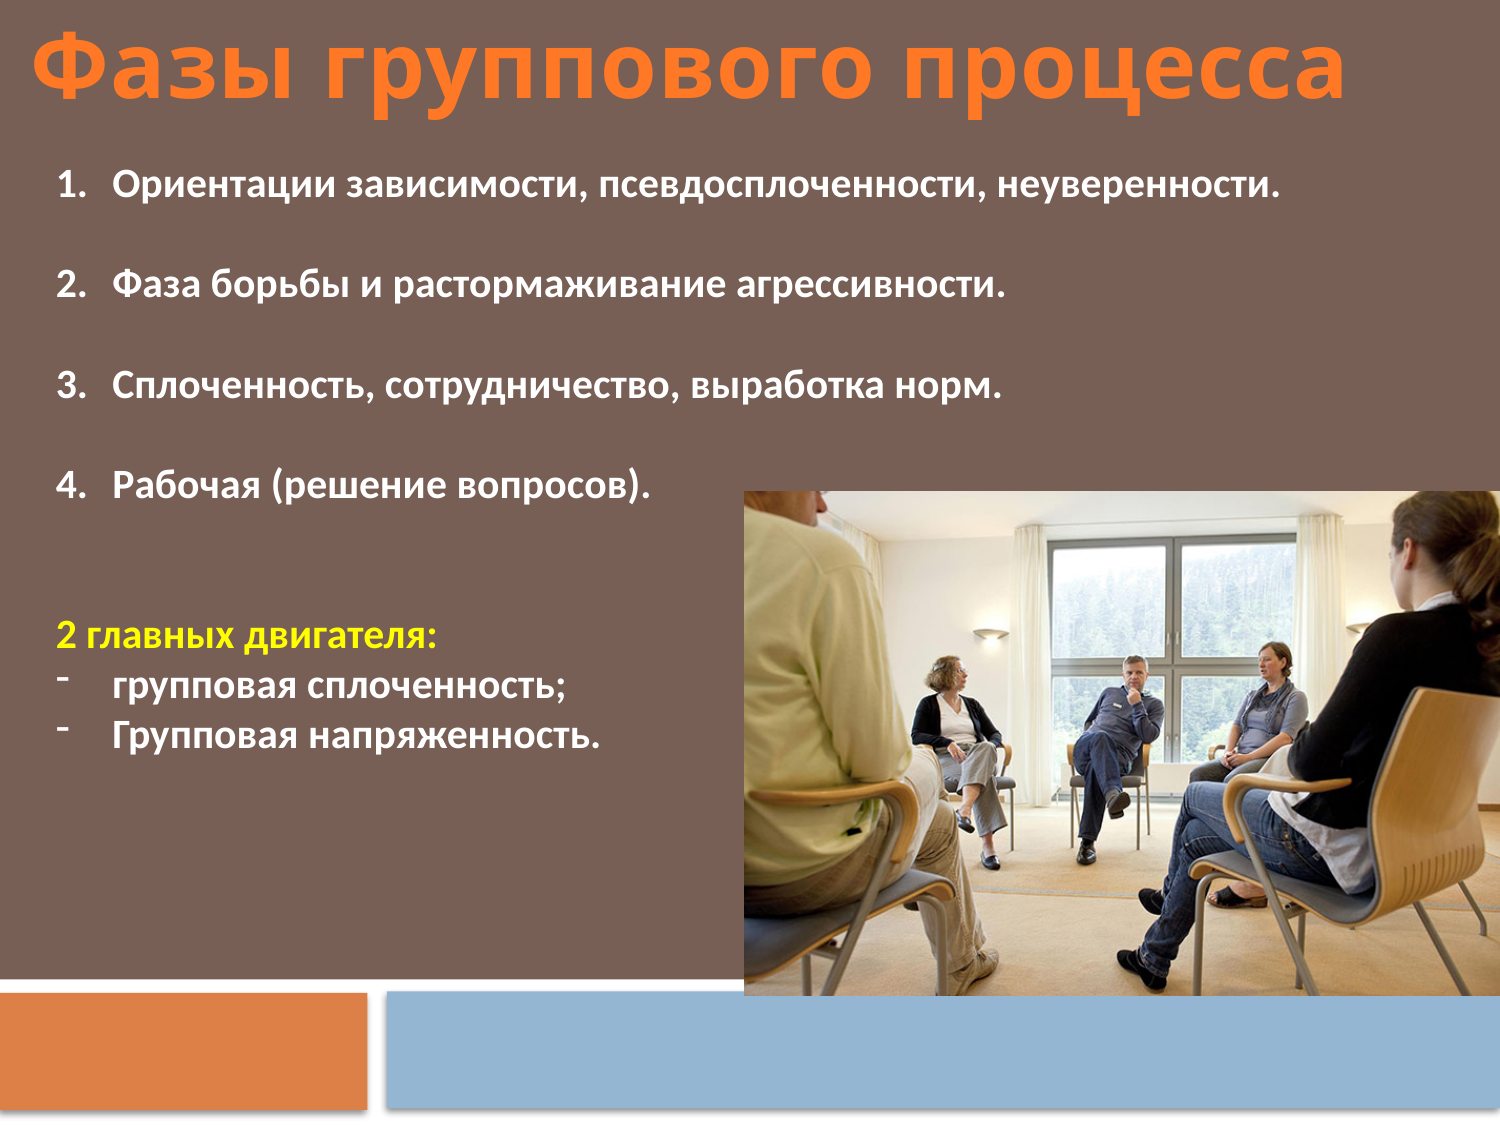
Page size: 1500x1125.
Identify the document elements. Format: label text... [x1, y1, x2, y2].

text_box Ориентации зависимости, псевдосплоченности, неуверенности. Фаза борьбы и растормаживание агрессивности. Сплоченность, сотрудничество, выработка норм. Рабочая (решение вопросов). 2 главных двигателя: групповая сплоченность; Групповая напряженность. [41, 148, 1459, 764]
text_box Фазы группового процесса [15, 0, 1367, 125]
picture [743, 491, 1500, 996]
